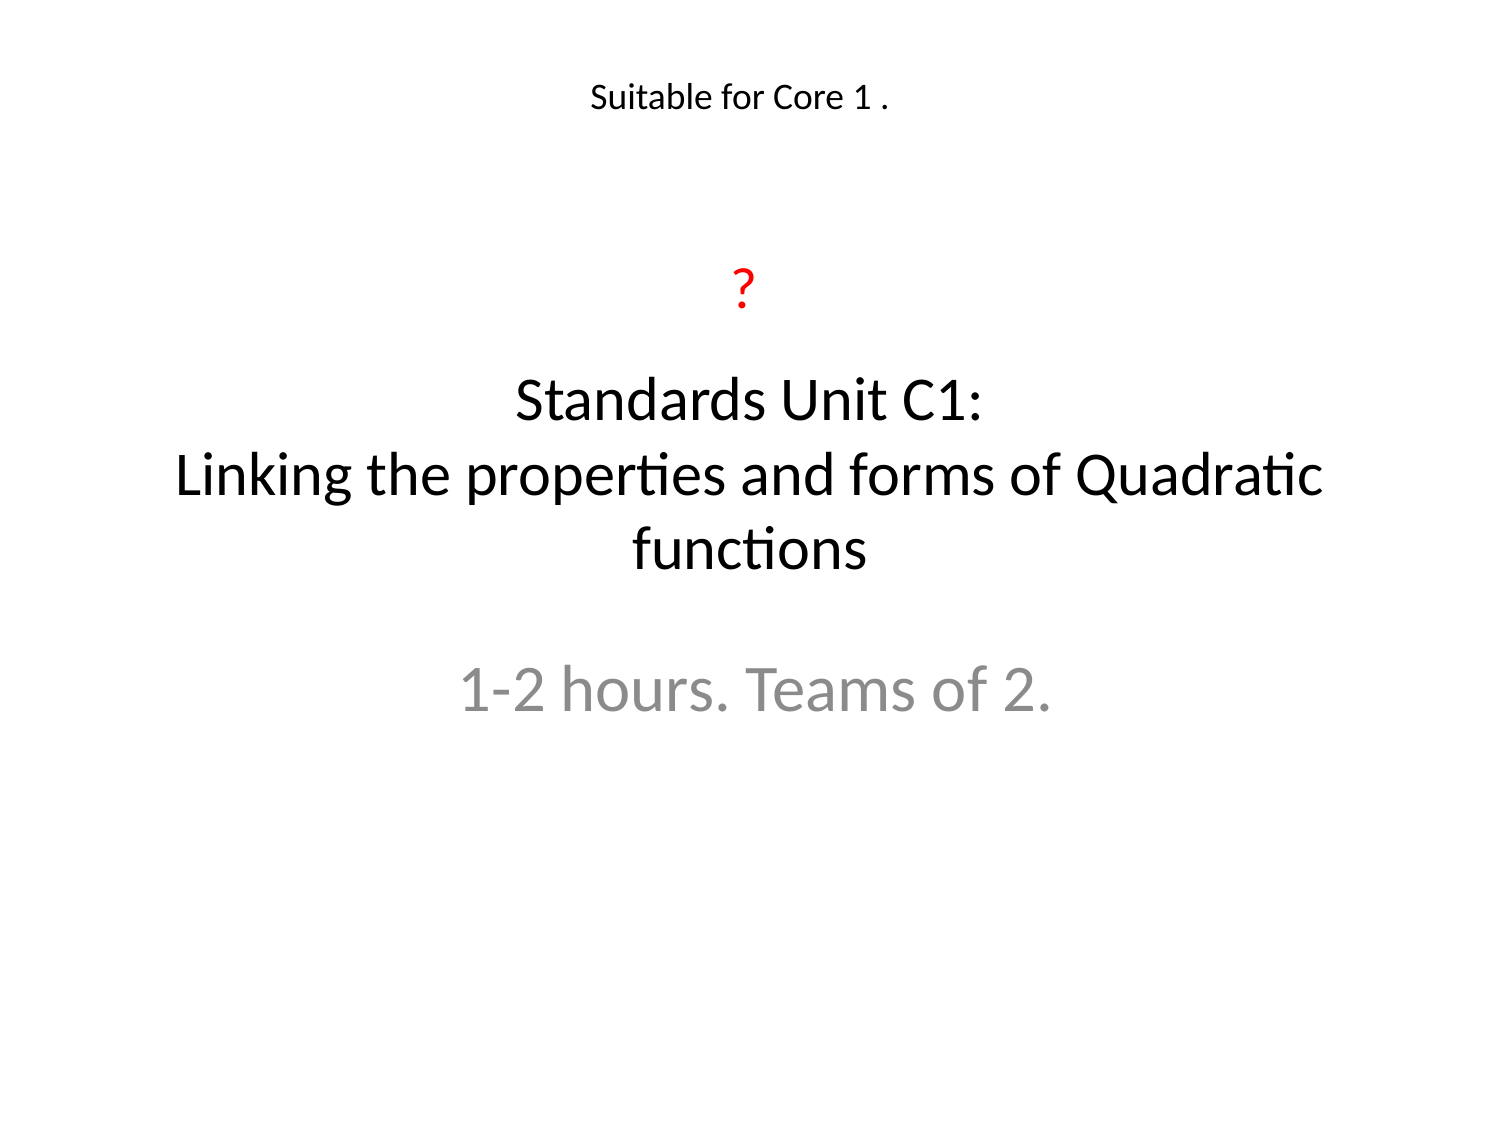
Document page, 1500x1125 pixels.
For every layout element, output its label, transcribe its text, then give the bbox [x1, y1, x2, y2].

text_box Suitable for Core 1 . [43, 64, 1446, 125]
subtitle 1-2 hours. Teams of 2. [44, 637, 1467, 1100]
title Standards Unit C1: Linking the properties and forms of Quadratic functions [112, 349, 1388, 591]
text_box ? [715, 242, 773, 328]
